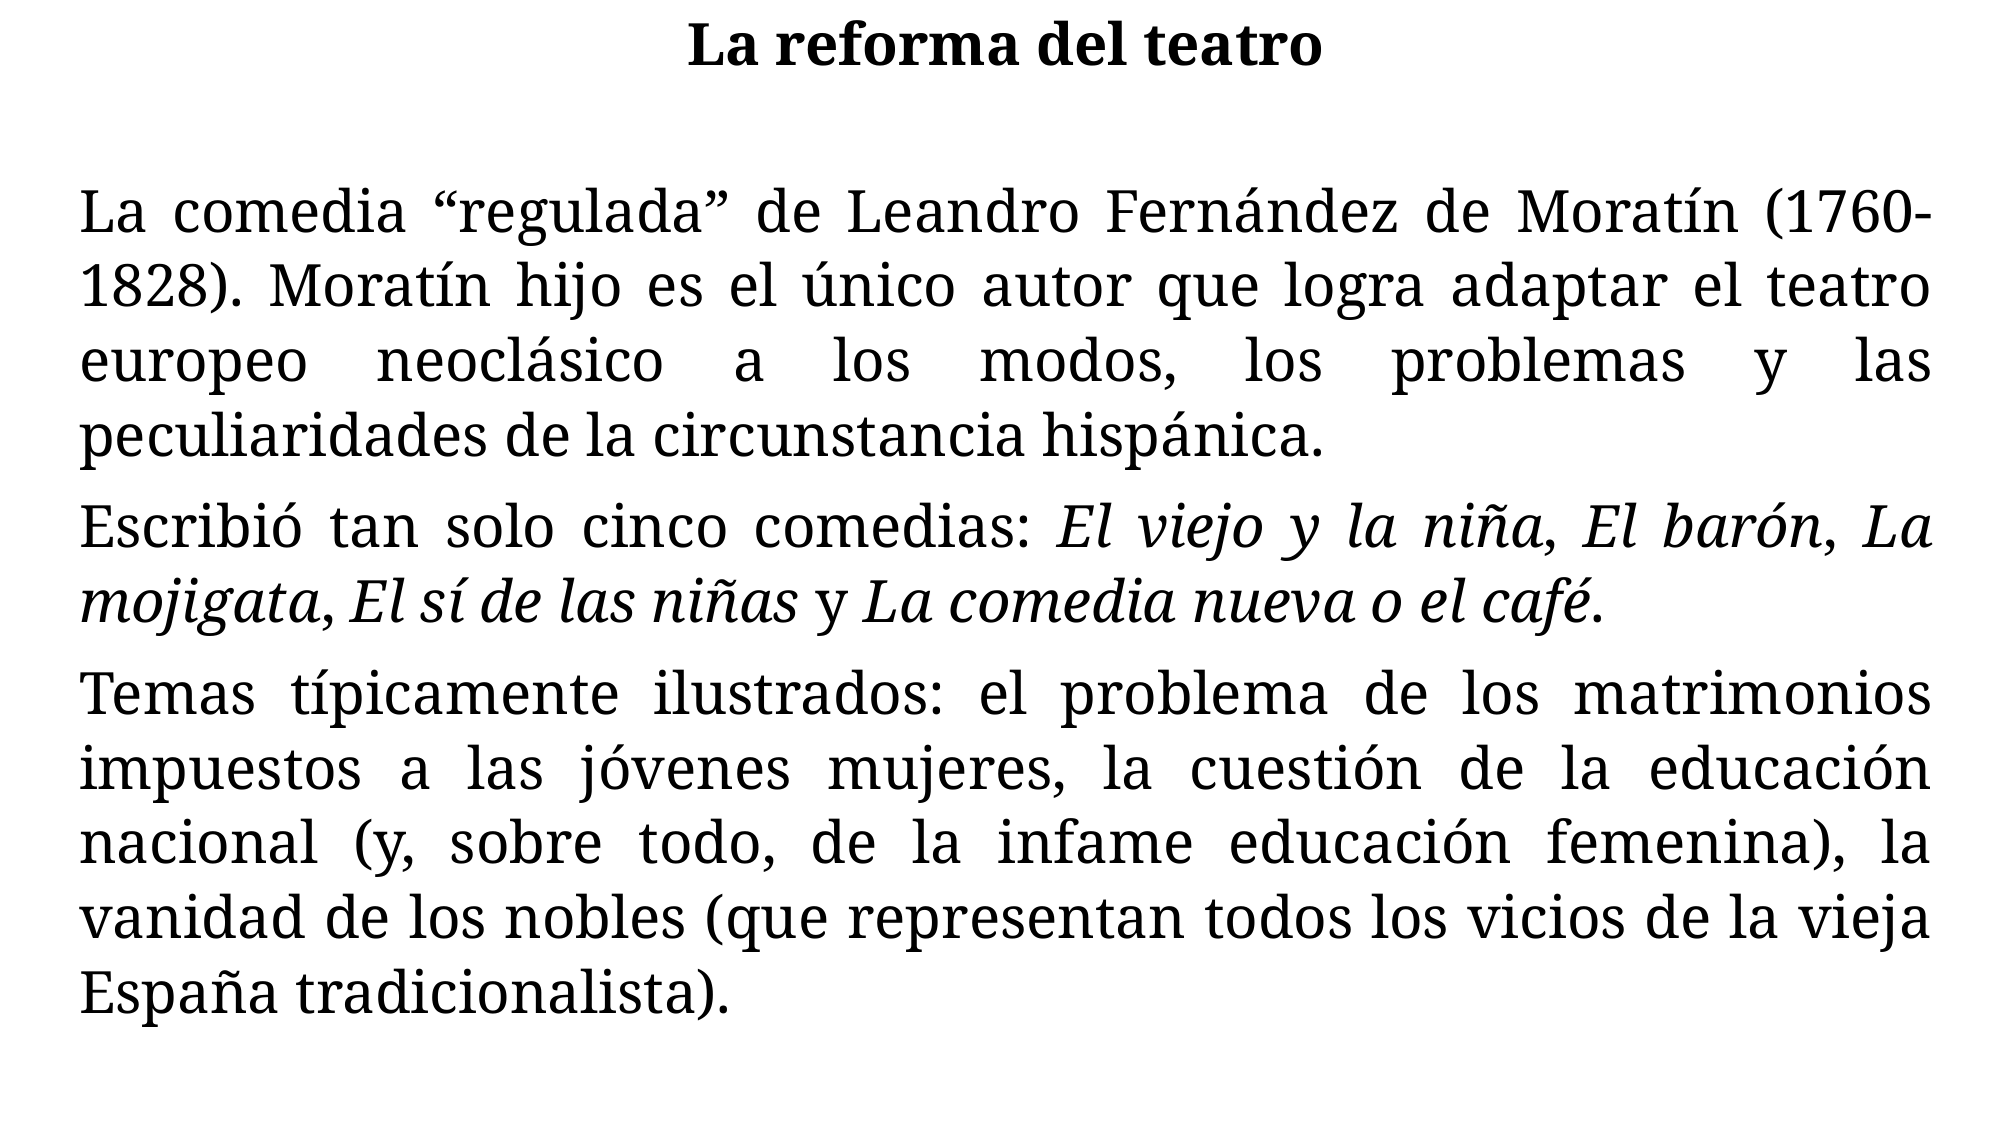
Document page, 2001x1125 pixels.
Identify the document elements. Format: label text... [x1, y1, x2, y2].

text_box La reforma del teatro La comedia “regulada” de Leandro Fernández de Moratín (1760-1828). Moratín hijo es el único autor que logra adaptar el teatro europeo neoclásico a los modos, los problemas y las peculiaridades de la circunstancia hispánica. Escribió tan solo cinco comedias: El viejo y la niña, El barón, La mojigata, El sí de las niñas y La comedia nueva o el café. Temas típicamente ilustrados: el problema de los matrimonios impuestos a las jóvenes mujeres, la cuestión de la educación nacional (y, sobre todo, de la infame educación femenina), la vanidad de los nobles (que representan todos los vicios de la vieja España tradicionalista). [64, 0, 1948, 1033]
